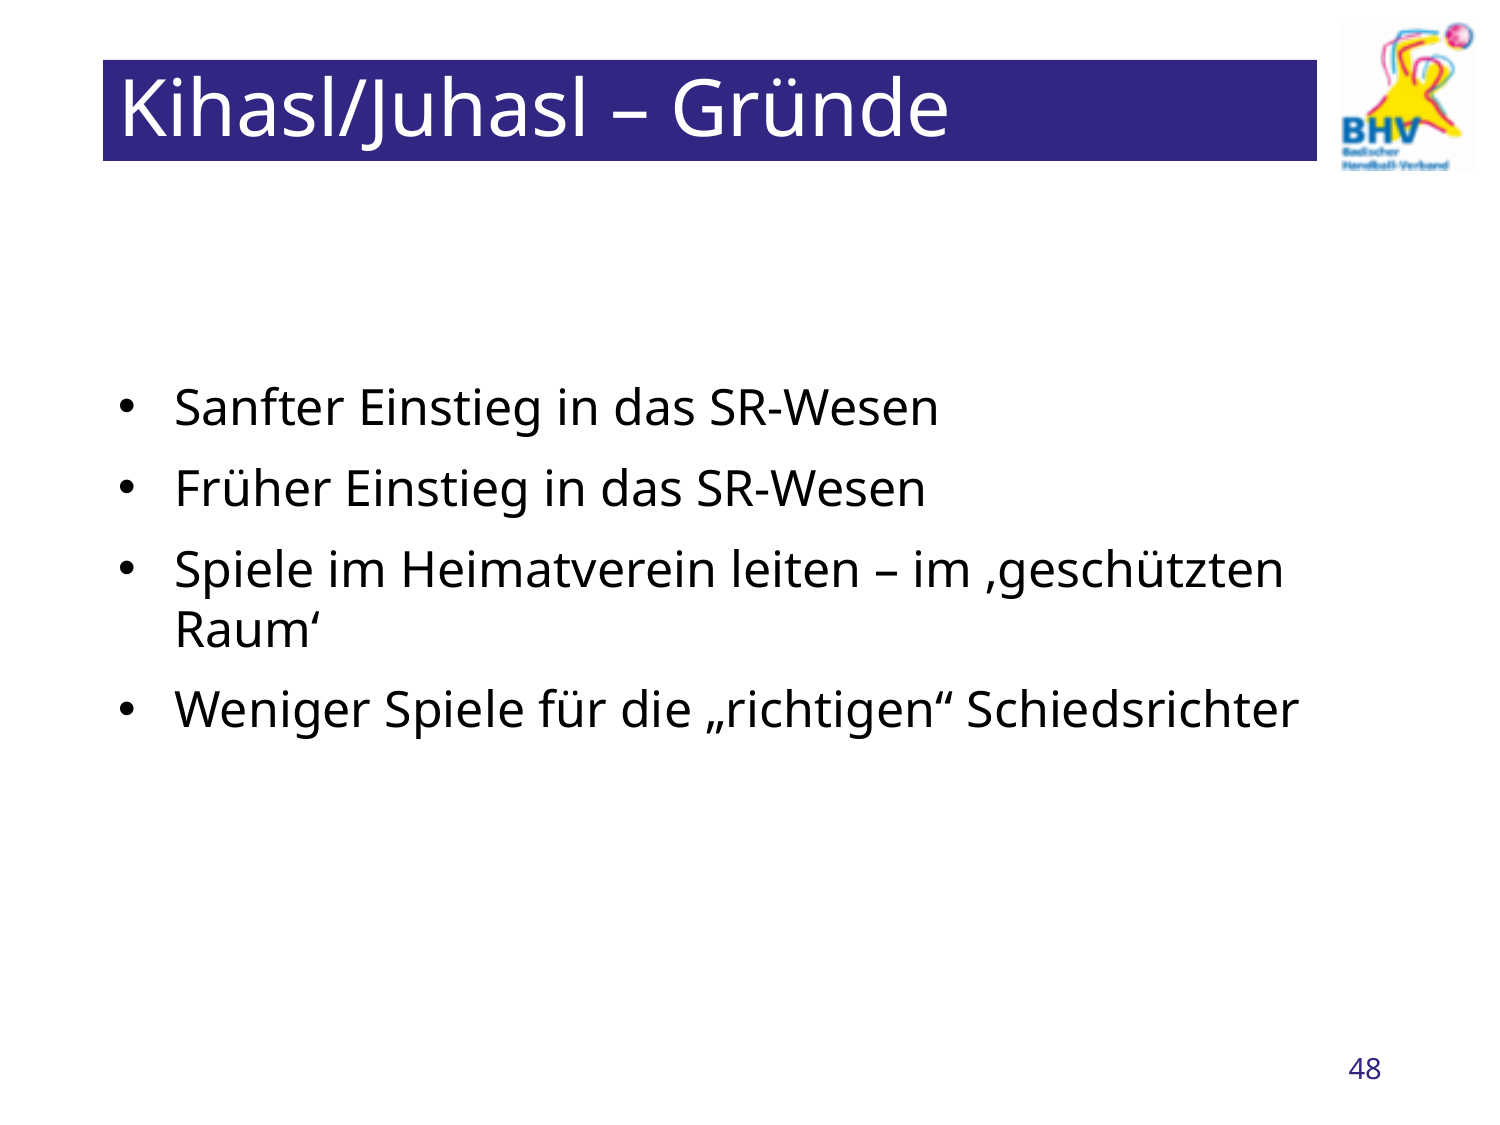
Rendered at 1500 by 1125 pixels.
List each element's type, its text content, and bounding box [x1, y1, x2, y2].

title Kihasl/Juhasl – Gründe [103, 59, 1317, 161]
picture [1340, 22, 1476, 171]
list Sanfter Einstieg in das SR-Wesen Früher Einstieg in das SR-Wesen Spiele im Heimatverein leiten – im ‚geschützten Raum‘ Weniger Spiele für die „richtigen“ Schiedsrichter [103, 206, 1397, 1012]
slide_number 48 [1059, 1042, 1397, 1103]
